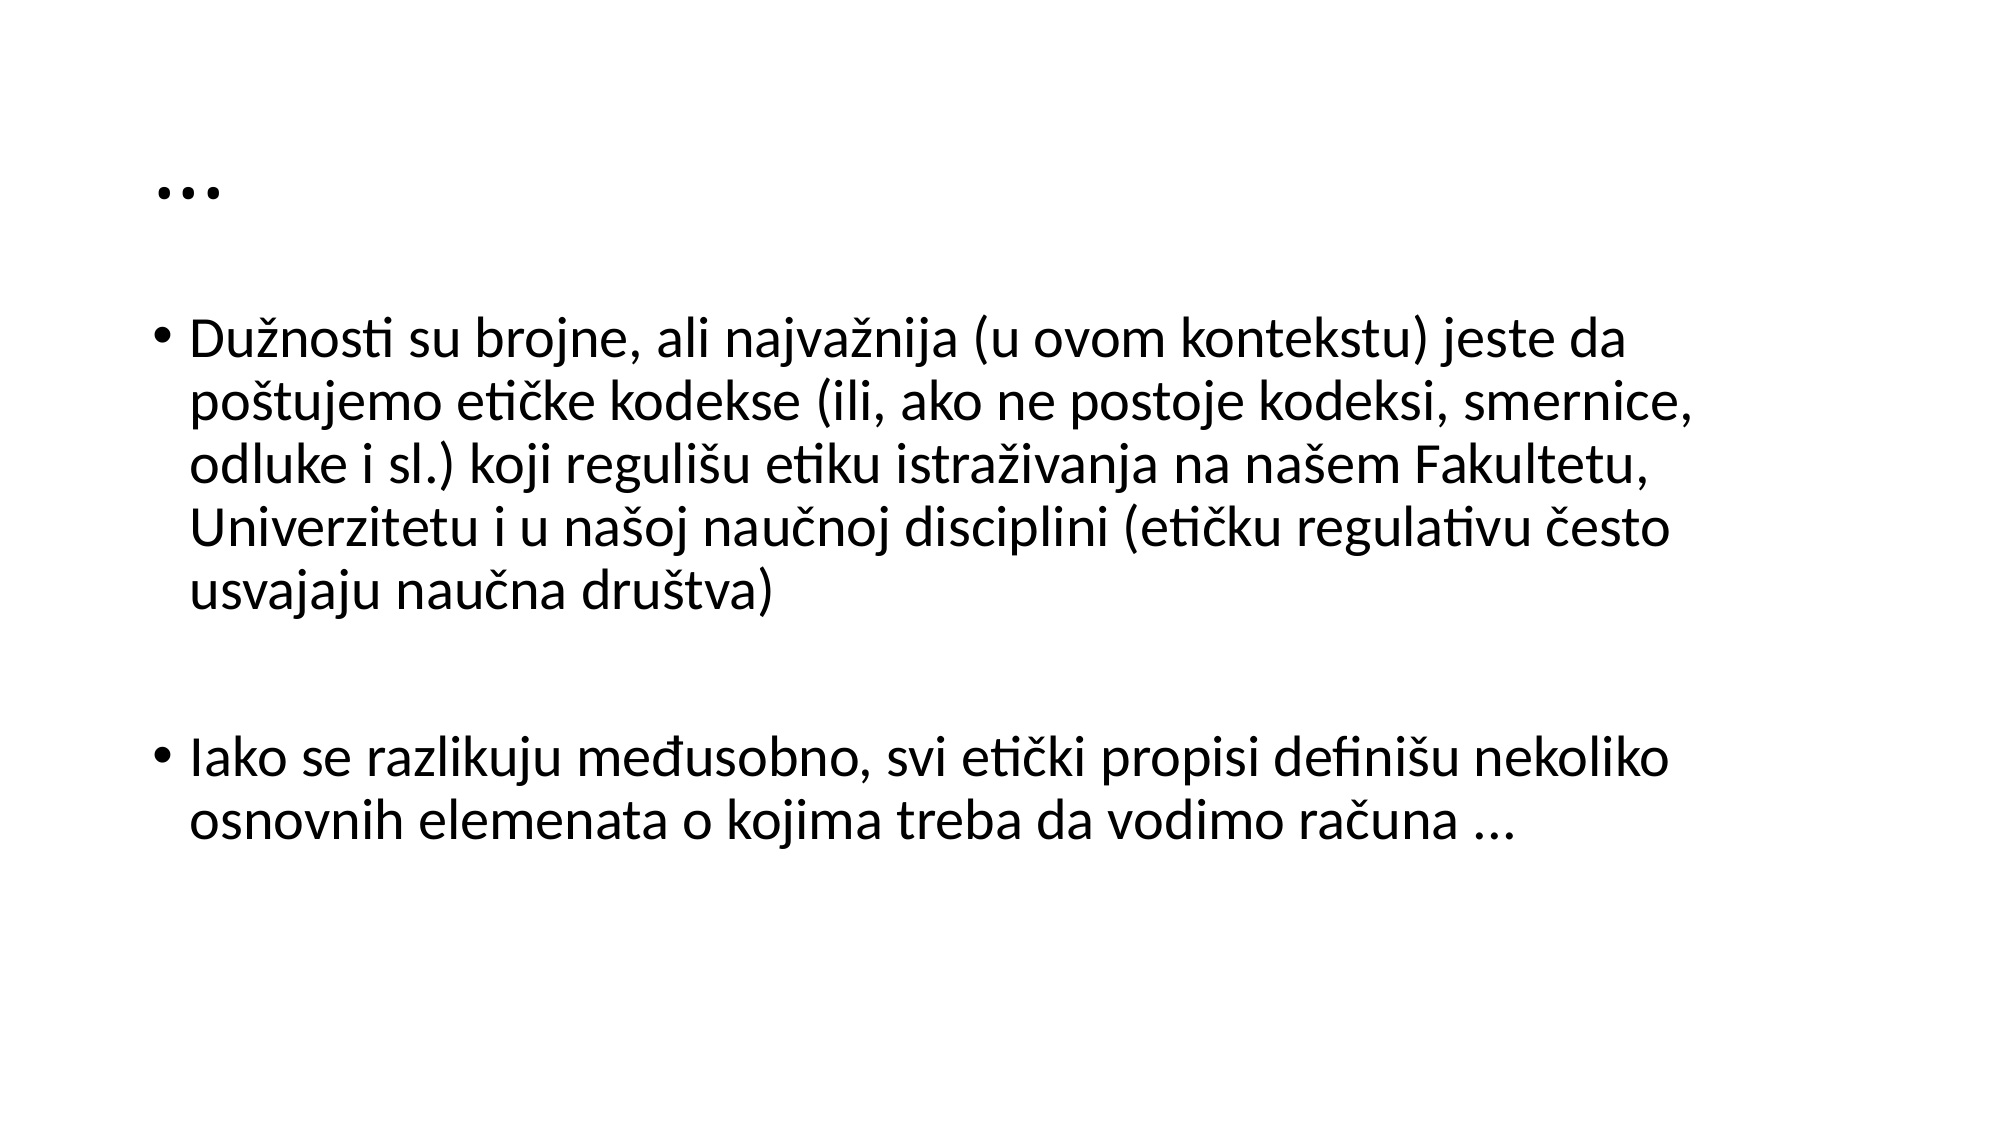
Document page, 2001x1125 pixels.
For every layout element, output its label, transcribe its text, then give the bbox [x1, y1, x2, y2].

list Dužnosti su brojne, ali najvažnija (u ovom kontekstu) jeste da poštujemo etičke kodekse (ili, ako ne postoje kodeksi, smernice, odluke i sl.) koji regulišu etiku istraživanja na našem Fakultetu, Univerzitetu i u našoj naučnoj disciplini (etičku regulativu često usvajaju naučna društva) Iako se razlikuju međusobno, svi etički propisi definišu nekoliko osnovnih elemenata o kojima treba da vodimo računa ... [137, 299, 1863, 1014]
title ... [137, 59, 1863, 278]
